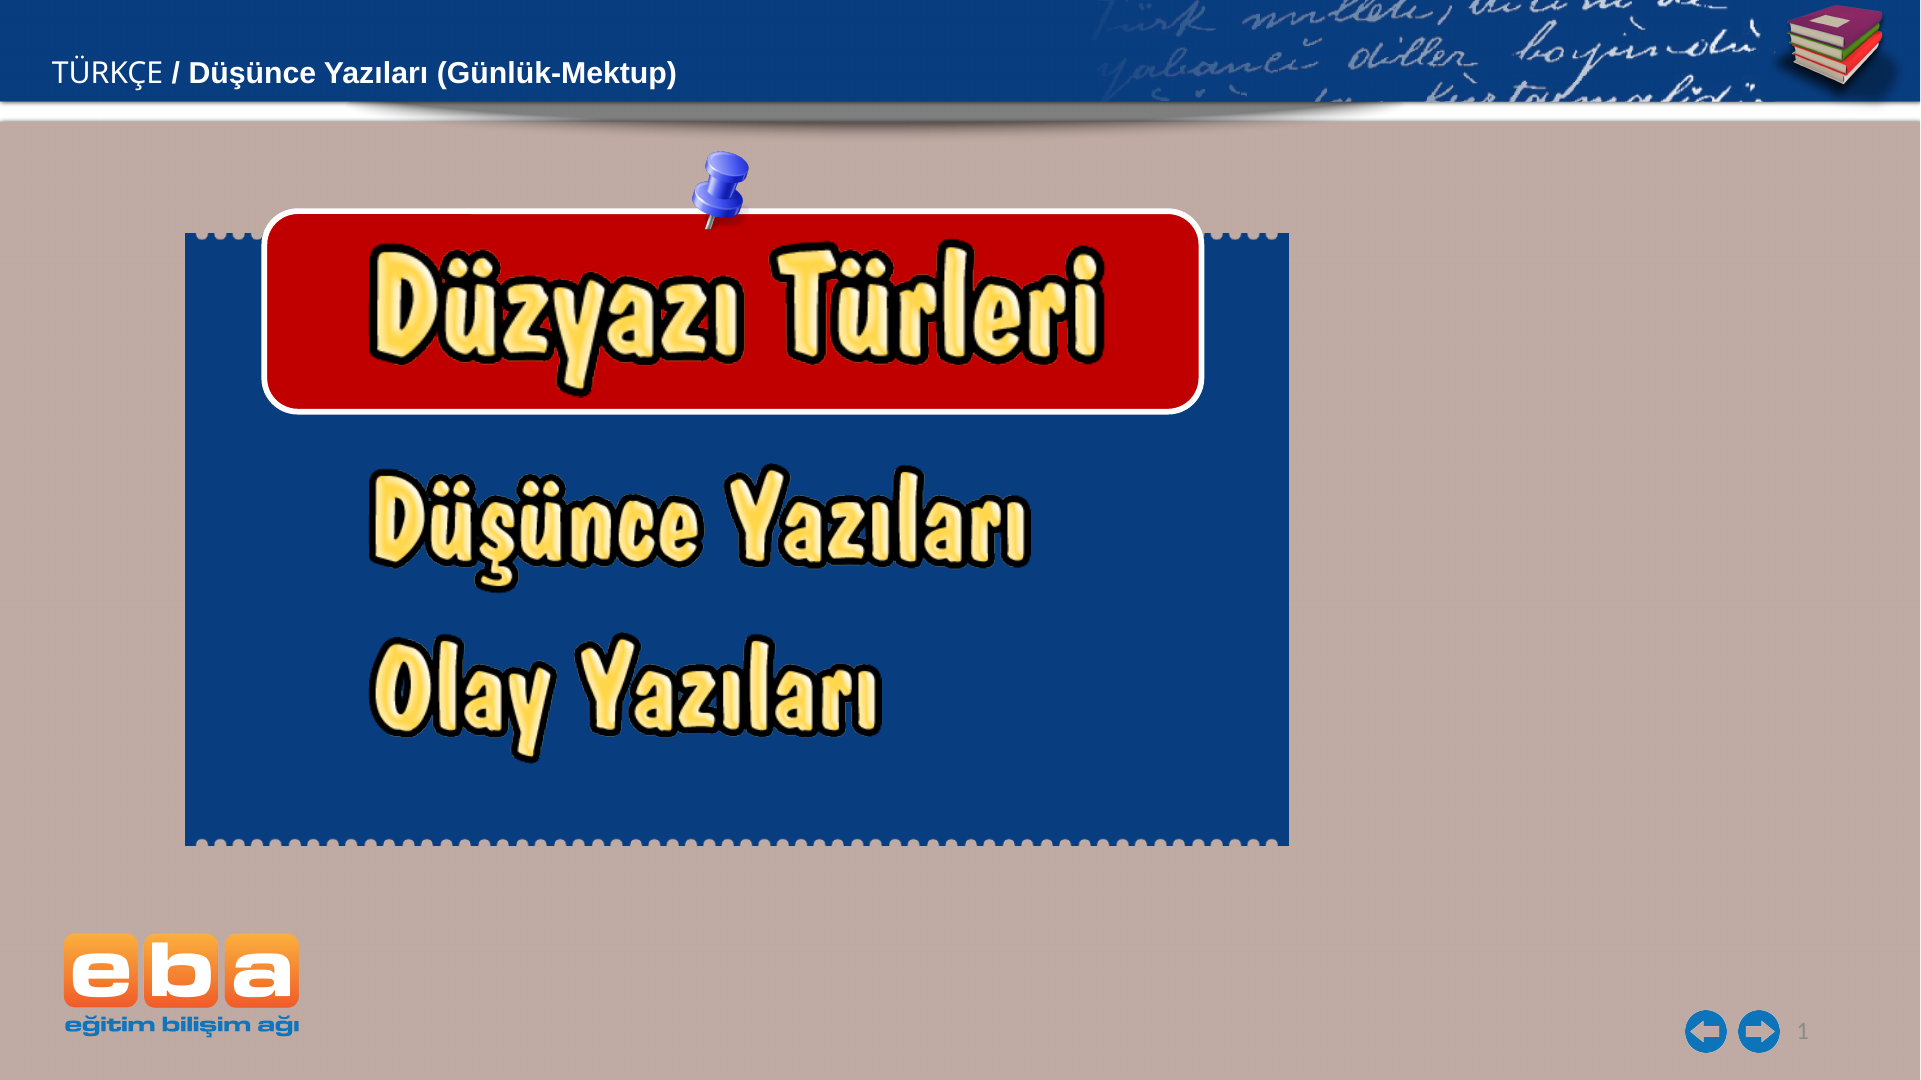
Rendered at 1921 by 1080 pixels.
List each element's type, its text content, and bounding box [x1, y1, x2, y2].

text_box [752, 209, 1201, 231]
text_box TÜRKÇE / Düşünce Yazıları (Günlük-Mektup) [37, 39, 1888, 117]
picture [0, 0, 1921, 1080]
text_box [264, 209, 687, 231]
slide_number 1 [1376, 1000, 1824, 1059]
